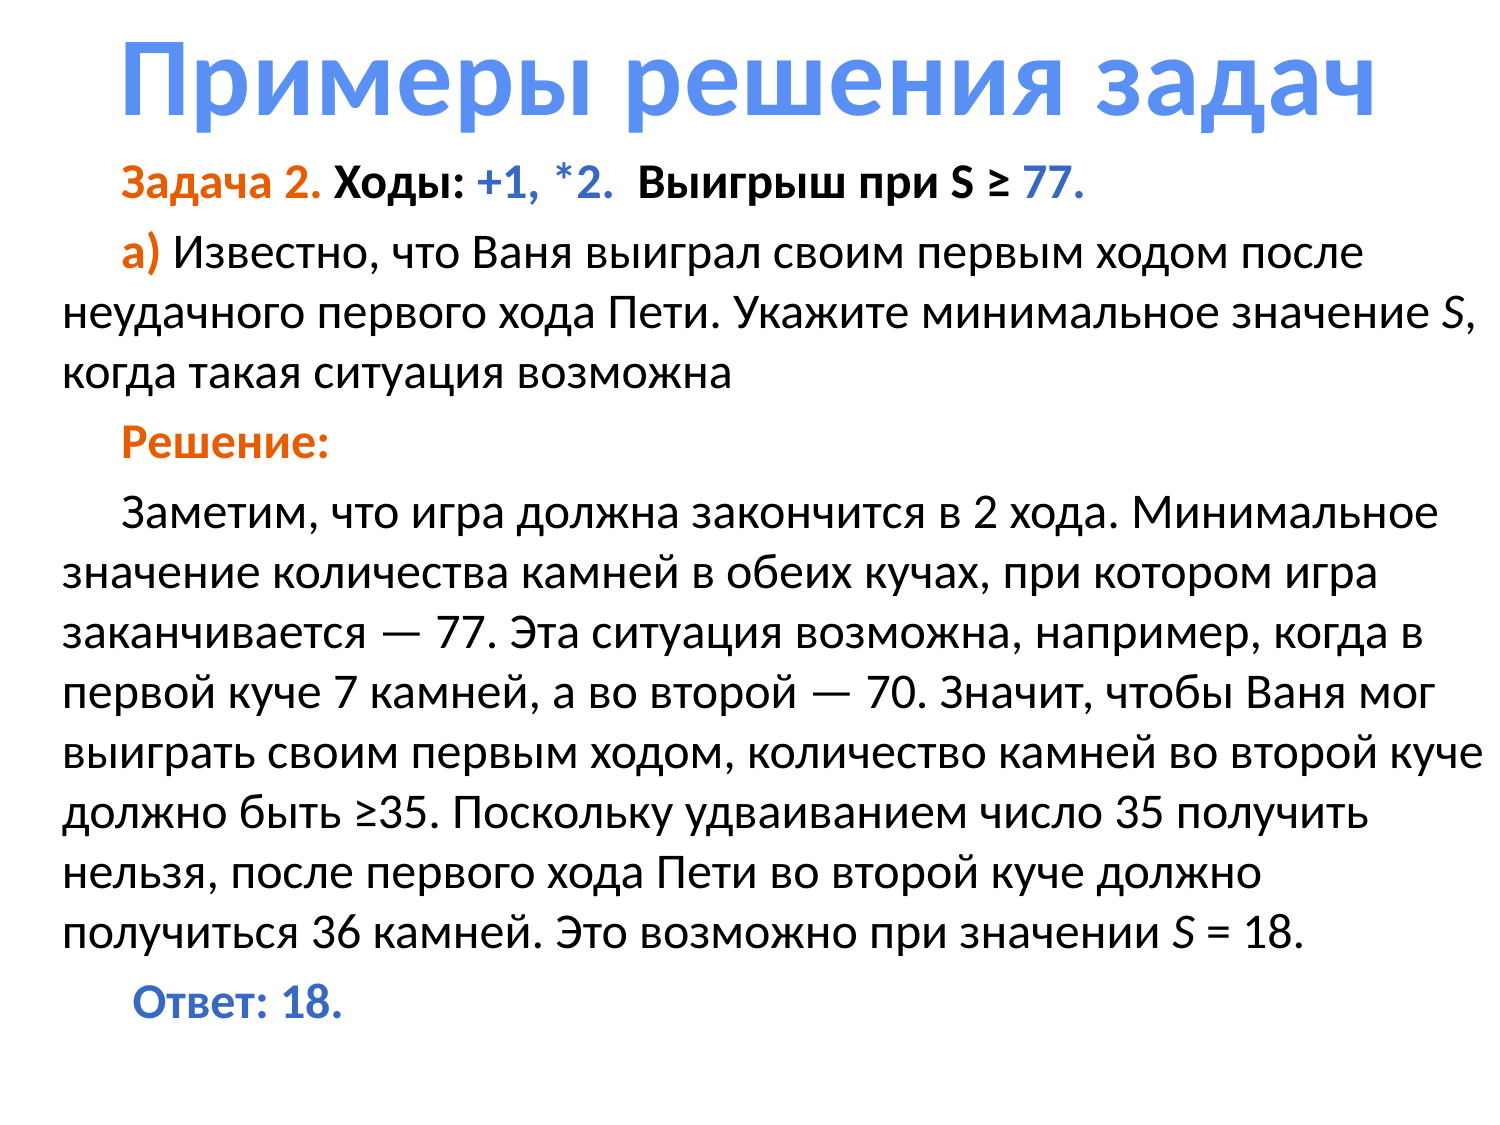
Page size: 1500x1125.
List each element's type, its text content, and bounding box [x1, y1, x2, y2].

list Задача 2. Ходы: +1, *2. Выигрыш при S ≥ 77. а) Известно, что Ваня выиграл своим первым ходом после неудачного первого хода Пети. Укажите минимальное значение S, когда такая ситуация возможна Решение: Заметим, что игра должна закончится в 2 хода. Минимальное значение количества камней в обеих кучах, при котором игра заканчивается — 77. Эта ситуация возможна, например, когда в первой куче 7 камней, а во второй — 70. Значит, чтобы Ваня мог выиграть своим первым ходом, количество камней во второй куче должно быть ≥35. Поскольку удваиванием число 35 получить нельзя, после первого хода Пети во второй куче должно получиться 36 камней. Это возможно при значении S = 18. Ответ: 18. [46, 140, 1500, 1067]
title Примеры решения задач [75, 0, 1425, 140]
